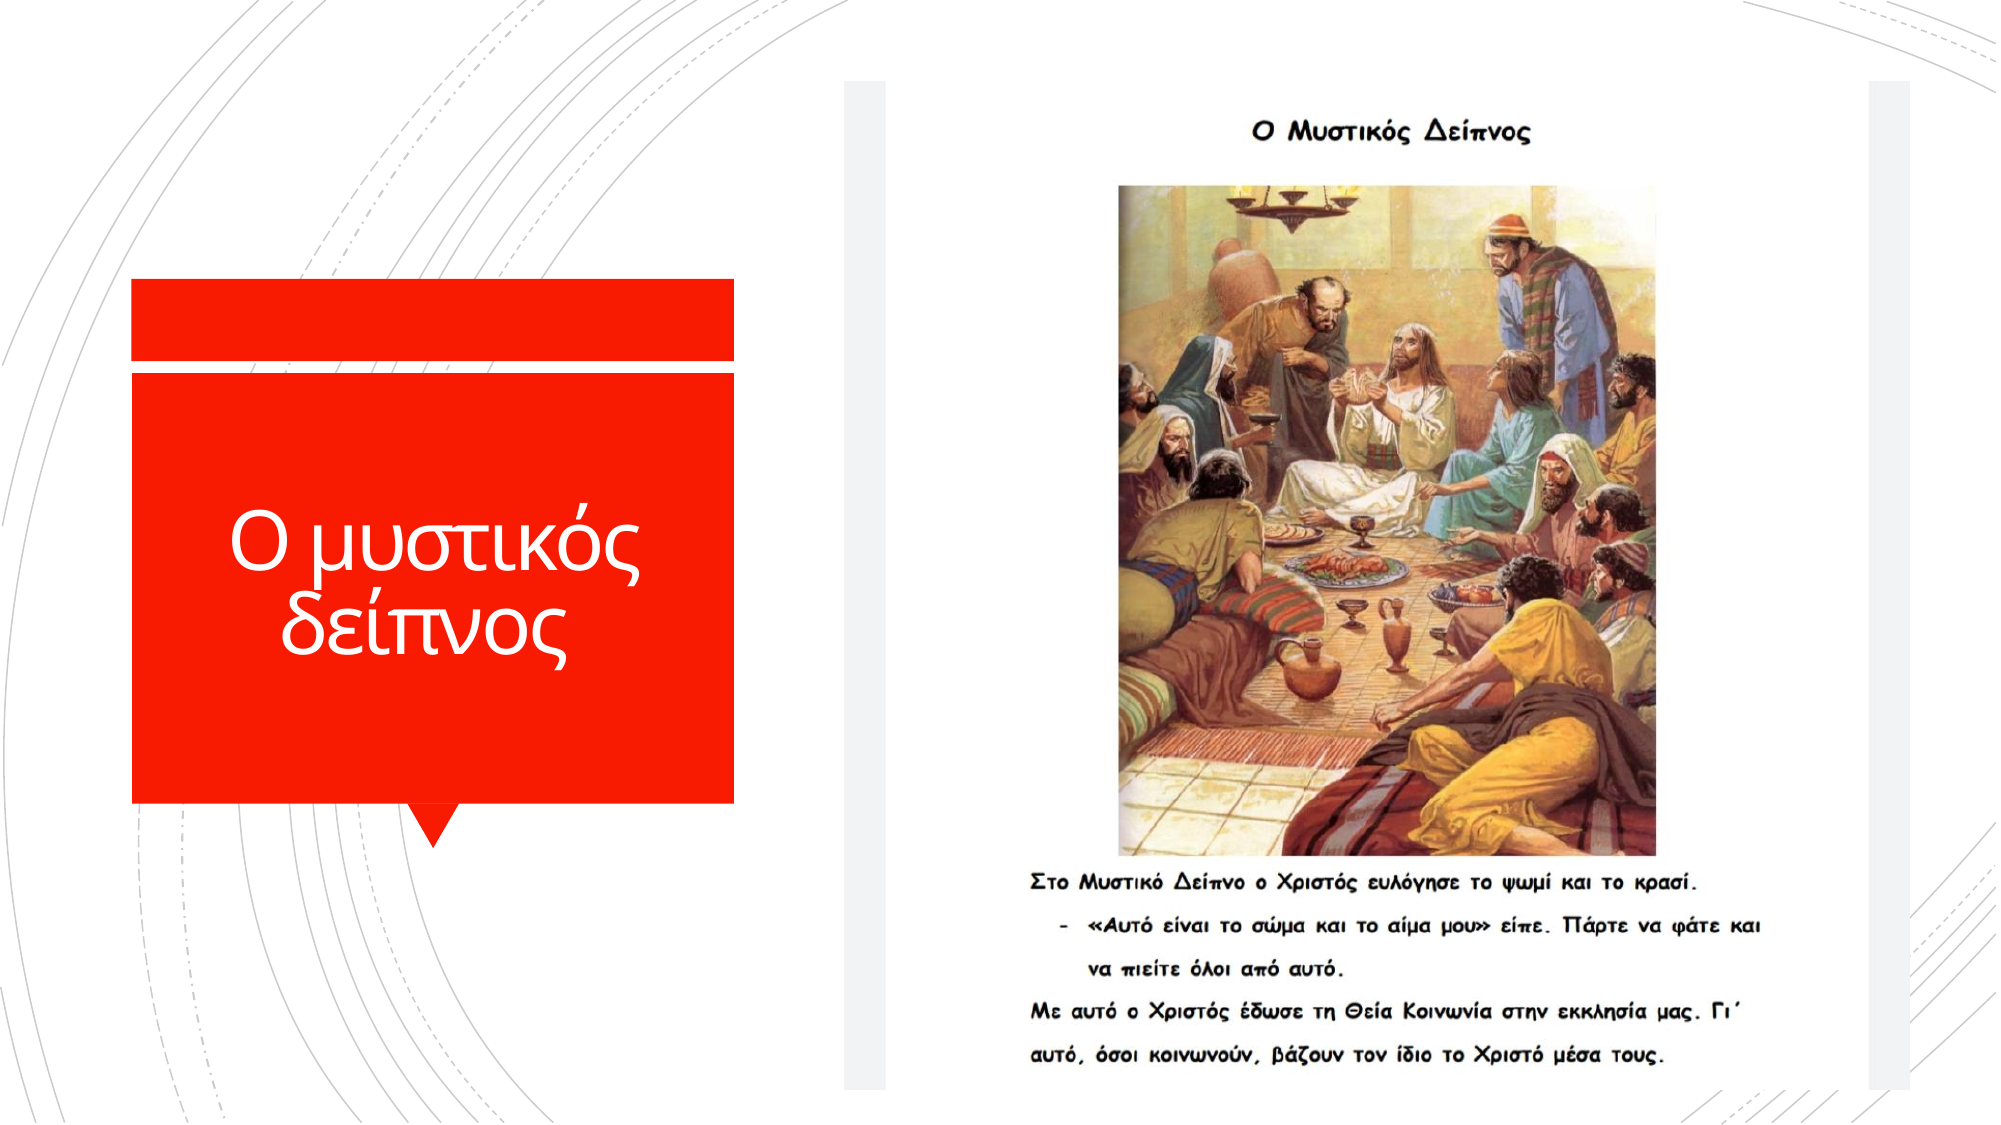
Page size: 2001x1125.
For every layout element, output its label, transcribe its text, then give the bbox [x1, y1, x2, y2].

title Ο μυστικός δείπνος [145, 385, 720, 789]
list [843, 80, 1910, 1090]
